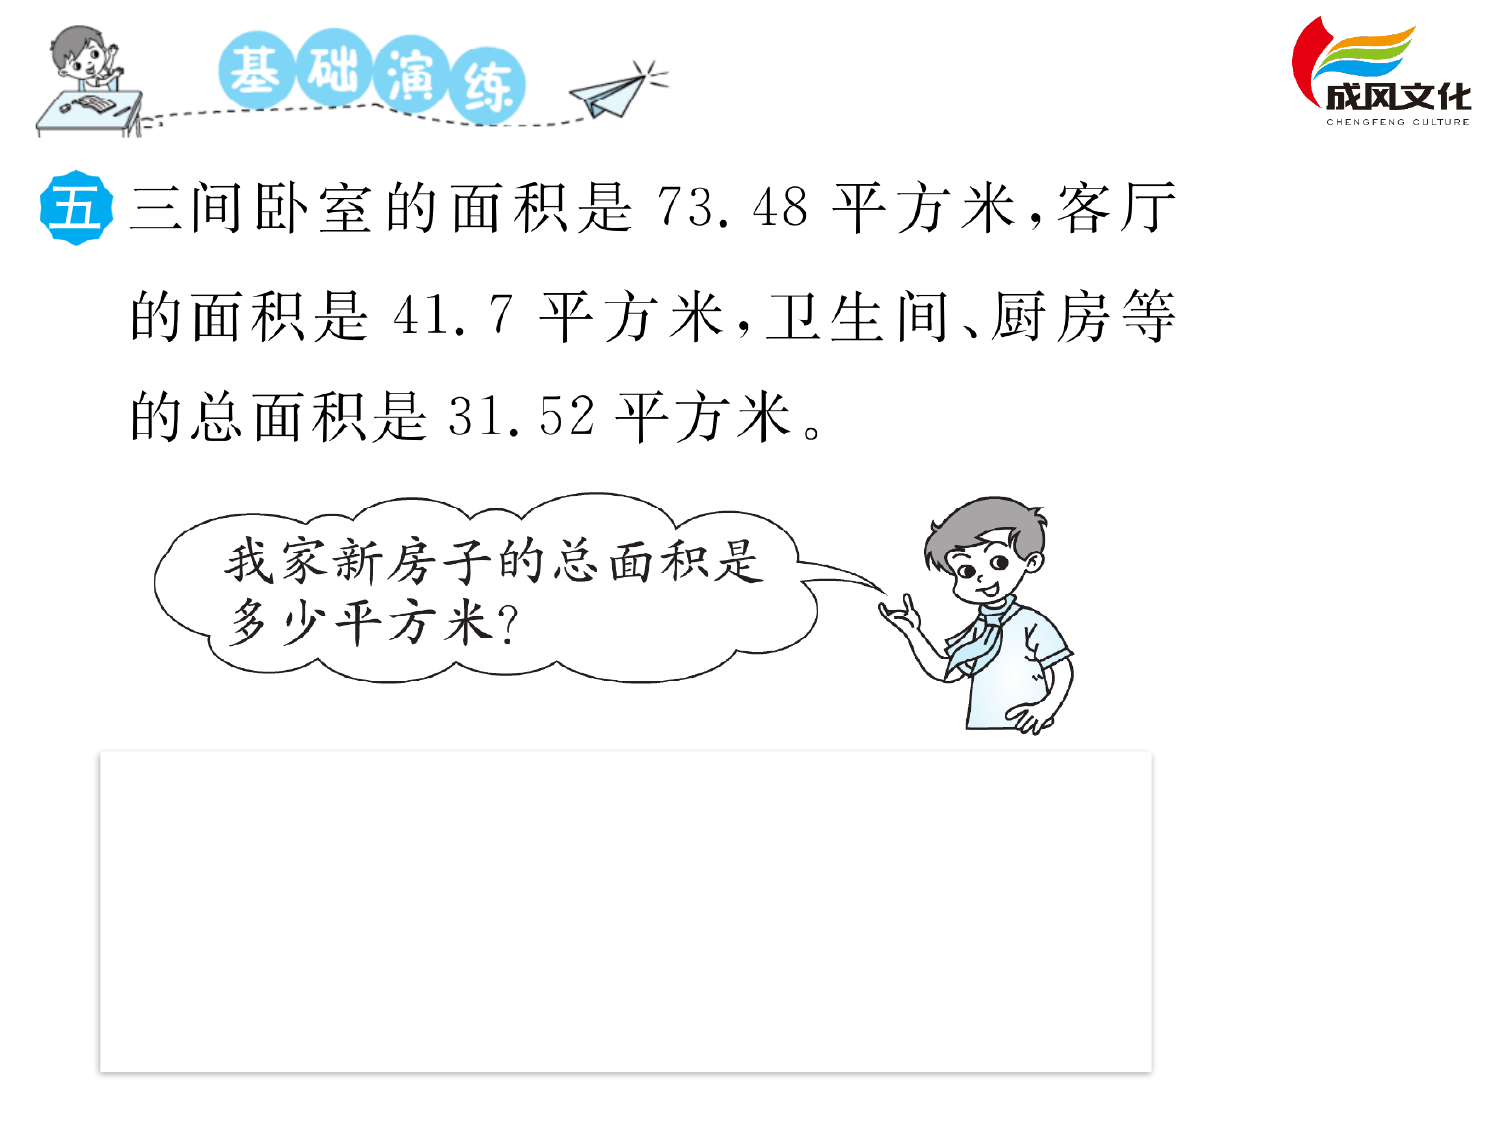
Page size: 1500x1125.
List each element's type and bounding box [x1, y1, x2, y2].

picture [1281, 0, 1489, 136]
picture [29, 10, 1223, 1073]
